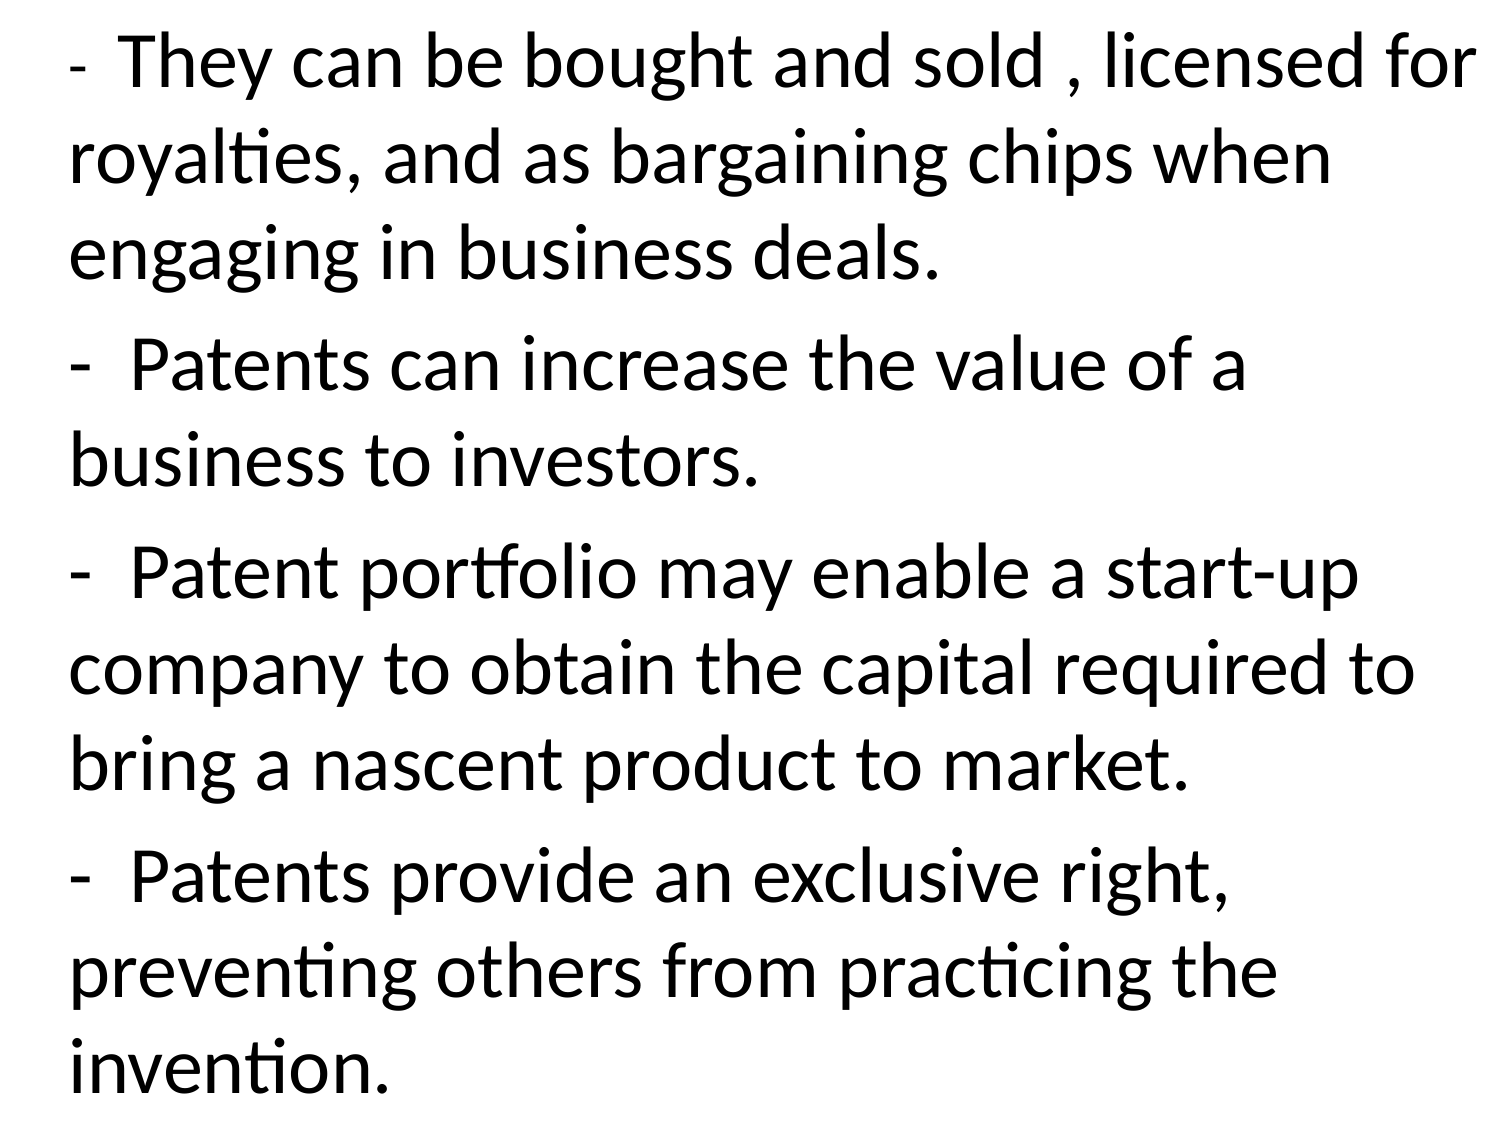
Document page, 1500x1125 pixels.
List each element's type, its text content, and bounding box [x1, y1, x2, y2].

list - They can be bought and sold , licensed for royalties, and as bargaining chips when engaging in business deals. - Patents can increase the value of a business to investors. - Patent portfolio may enable a start-up company to obtain the capital required to bring a nascent product to market. - Patents provide an exclusive right, preventing others from practicing the invention. [0, 0, 1500, 1125]
